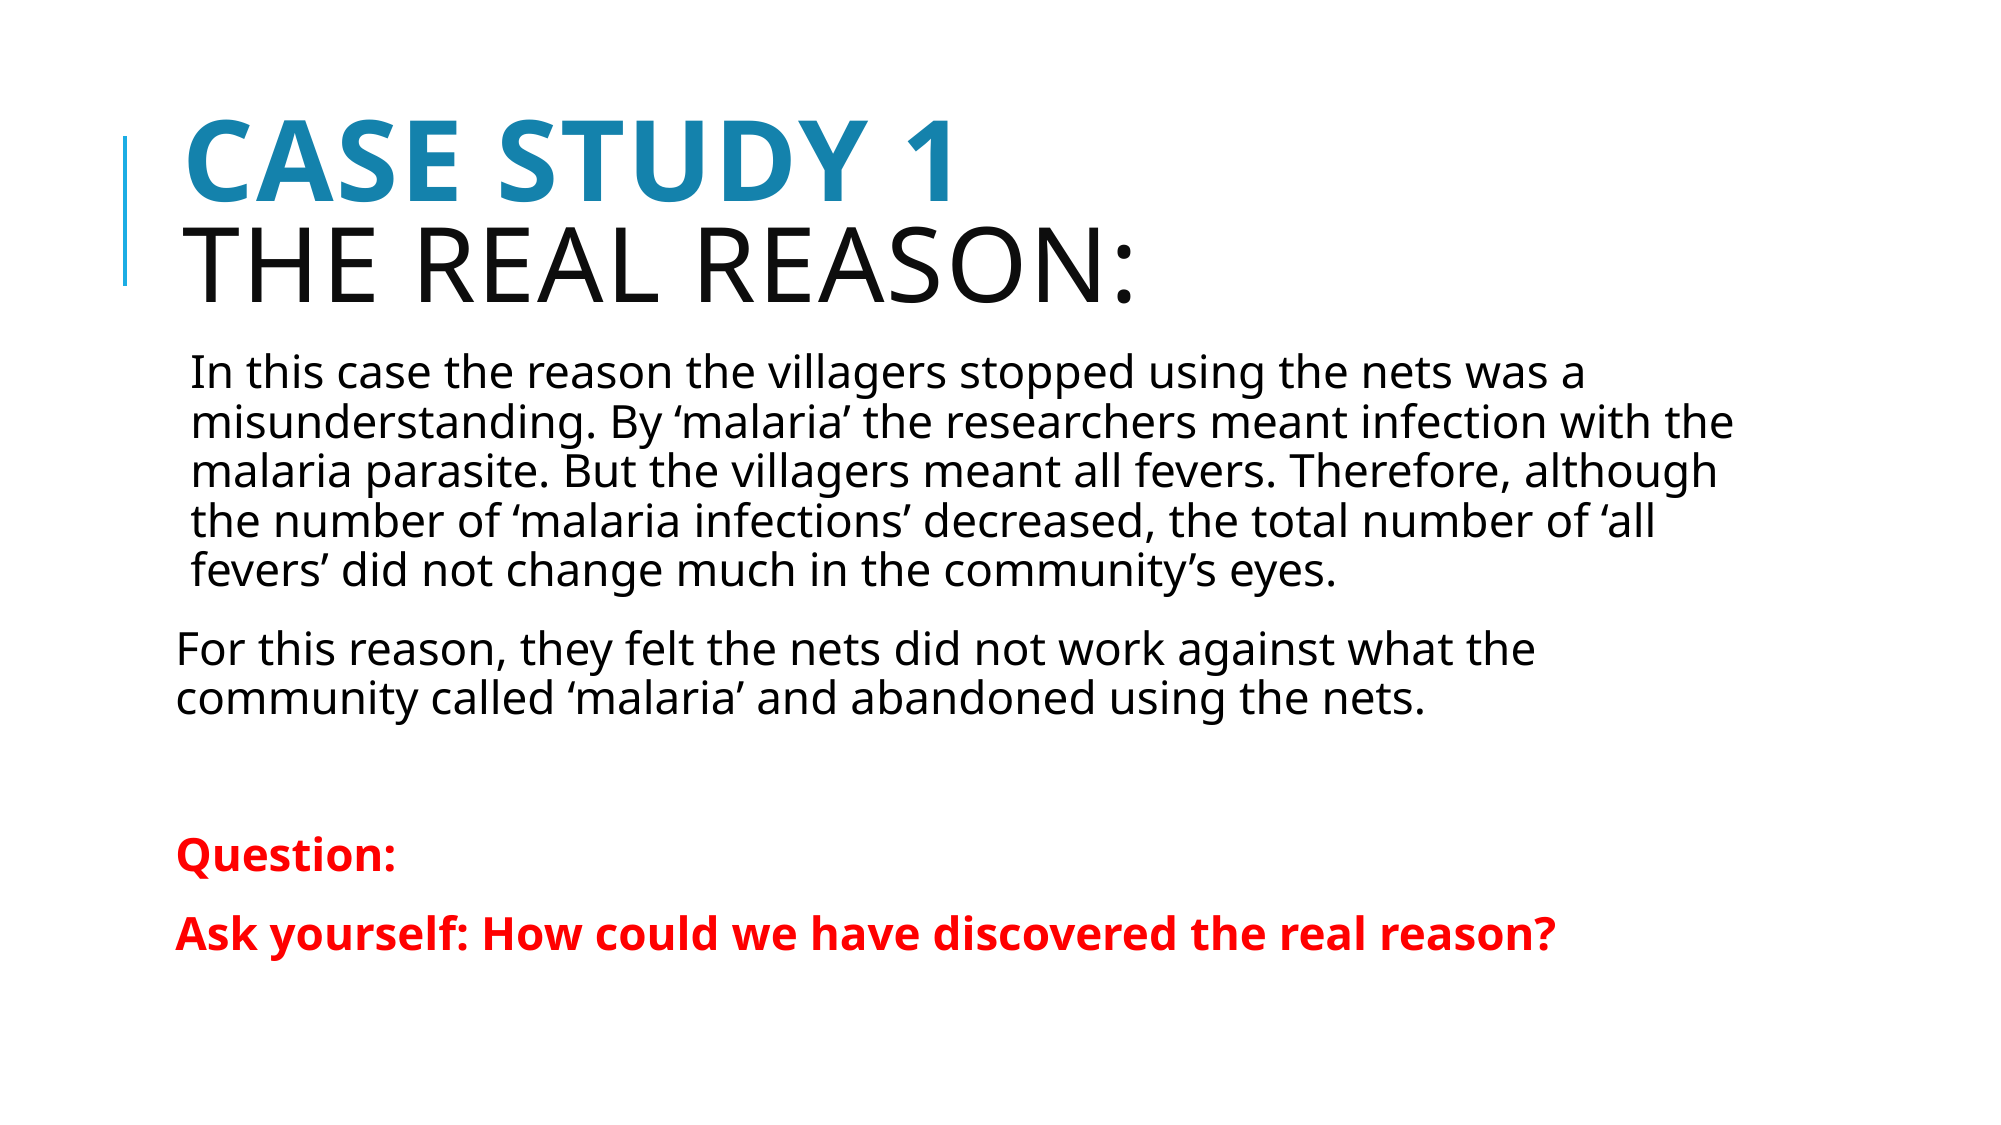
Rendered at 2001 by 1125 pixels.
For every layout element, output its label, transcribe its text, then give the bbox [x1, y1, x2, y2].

list In this case the reason the villagers stopped using the nets was a misunderstanding. By ‘malaria’ the researchers meant infection with the malaria parasite. But the villagers meant all fevers. Therefore, although the number of ‘malaria infections’ decreased, the total number of ‘all fevers’ did not change much in the community’s eyes. For this reason, they felt the nets did not work against what the community called ‘malaria’ and abandoned using the nets. Question: Ask yourself: How could we have discovered the real reason? [168, 341, 1780, 1050]
title Case study 1 the real reason: [168, 96, 1763, 341]
